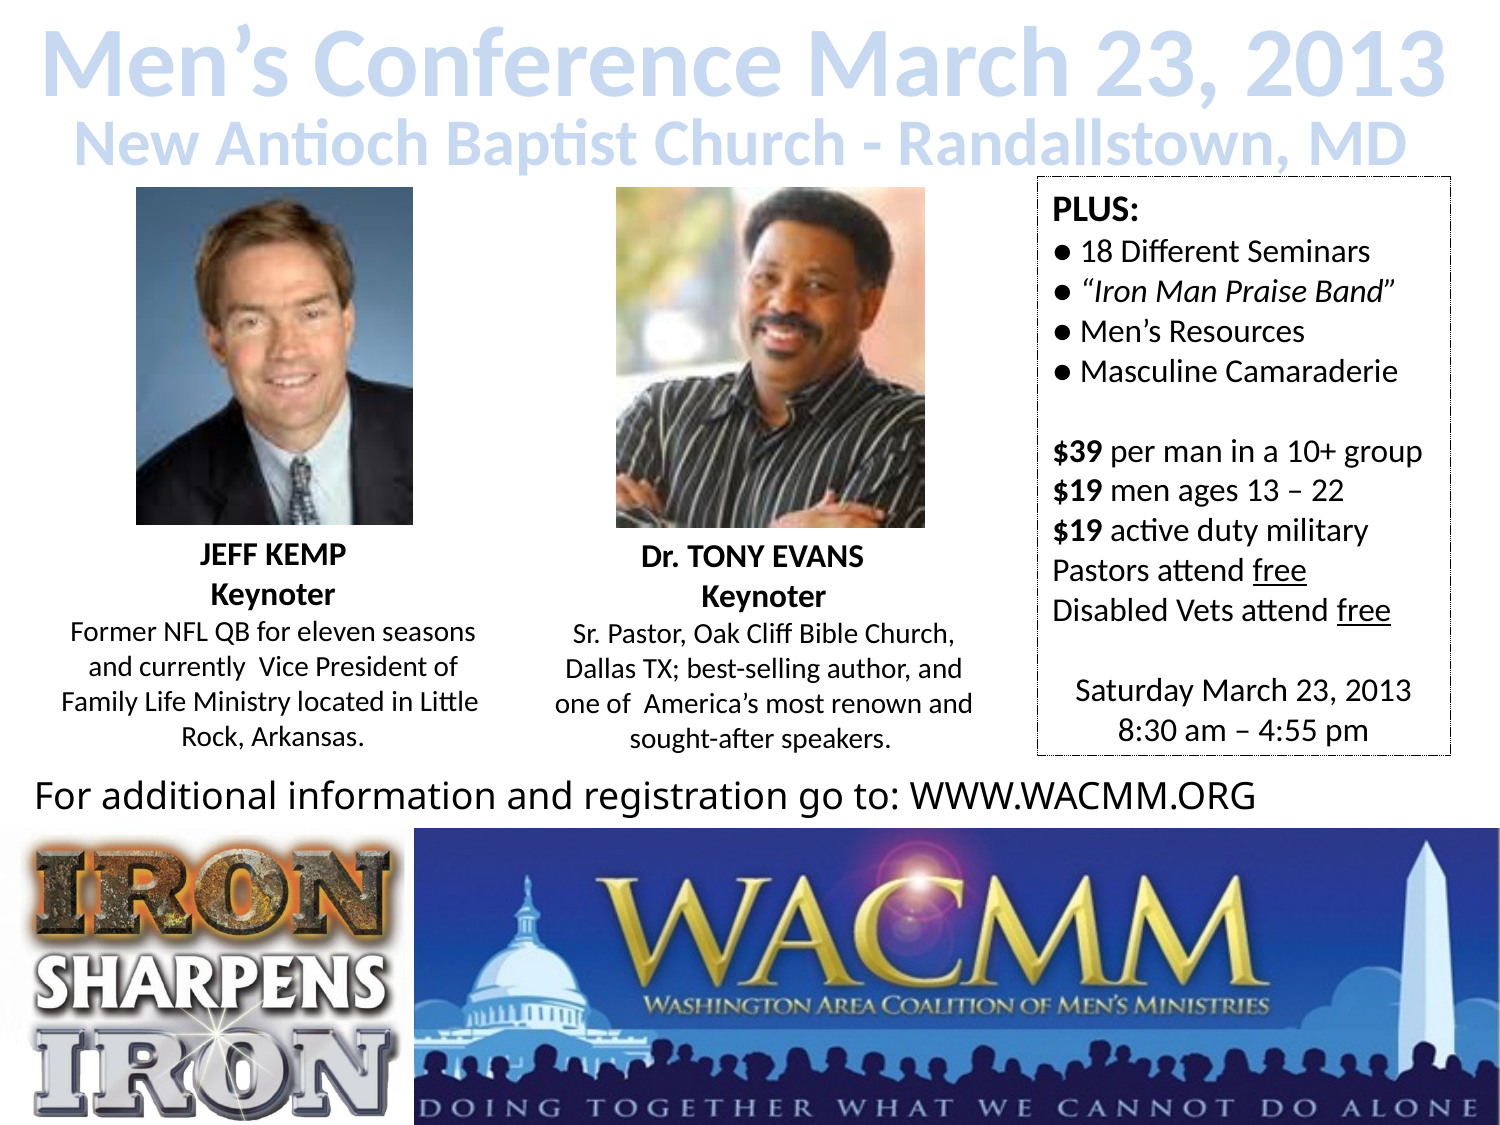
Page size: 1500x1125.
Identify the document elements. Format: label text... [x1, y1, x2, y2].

text_box JEFF KEMP Keynoter Former NFL QB for eleven seasons and currently Vice President of Family Life Ministry located in Little Rock, Arkansas. [34, 525, 513, 760]
text_box Dr. TONY EVANS Keynoter Sr. Pastor, Oak Cliff Bible Church, Dallas TX; best-selling author, and one of America’s most renown and sought-after speakers. [525, 527, 1004, 762]
picture [0, 828, 1500, 1125]
text_box For additional information and registration go to: WWW.WACMM.ORG [18, 764, 1475, 825]
text_box Men’s Conference March 23, 2013 [0, 0, 1494, 124]
text_box New Antioch Baptist Church - Randallstown, MD [18, 91, 1494, 187]
text_box PLUS: ● 18 Different Seminars ● “Iron Man Praise Band” ● Men’s Resources ● Masculine Camaraderie $39 per man in a 10+ group $19 men ages 13 – 22 $19 active duty military Pastors attend free Disabled Vets attend free Saturday March 23, 2013 8:30 am – 4:55 pm [1037, 176, 1450, 756]
picture [135, 187, 413, 526]
picture [616, 187, 925, 528]
